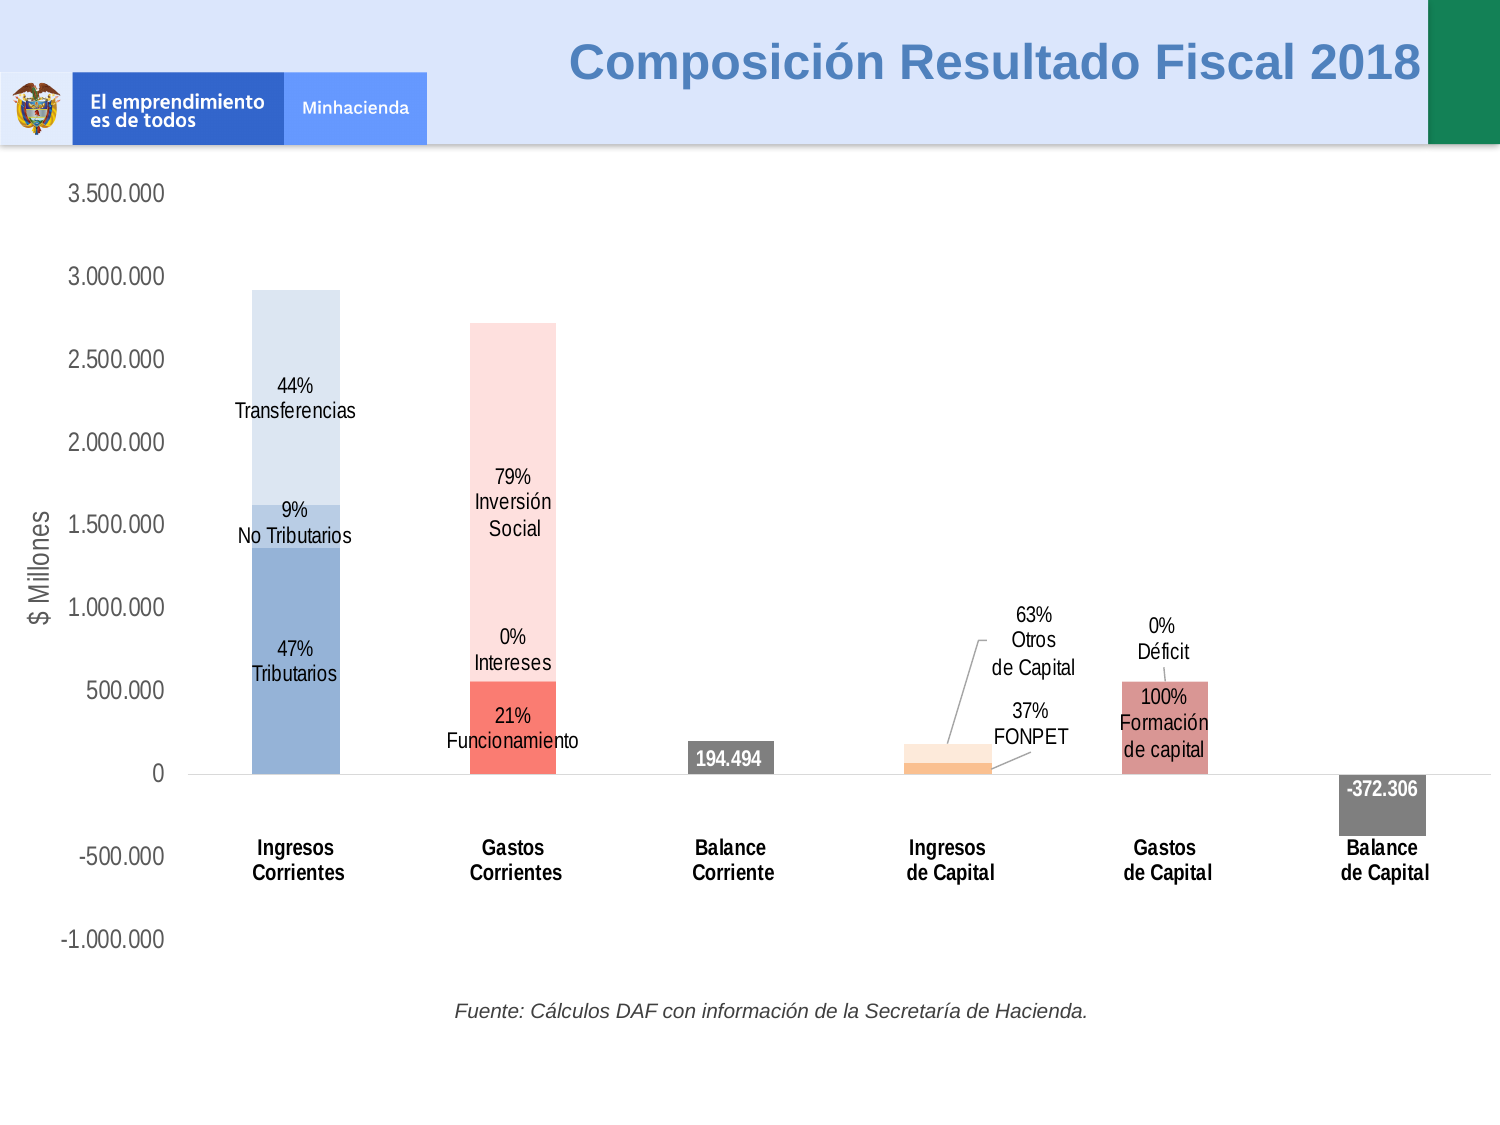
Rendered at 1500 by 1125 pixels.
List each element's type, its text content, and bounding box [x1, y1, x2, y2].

picture [0, 72, 427, 145]
text_box Composición Resultado Fiscal 2018 [258, 21, 1437, 97]
picture [0, 162, 1500, 956]
text_box Fuente: Cálculos DAF con información de la Secretaría de Hacienda. [396, 990, 1148, 1031]
